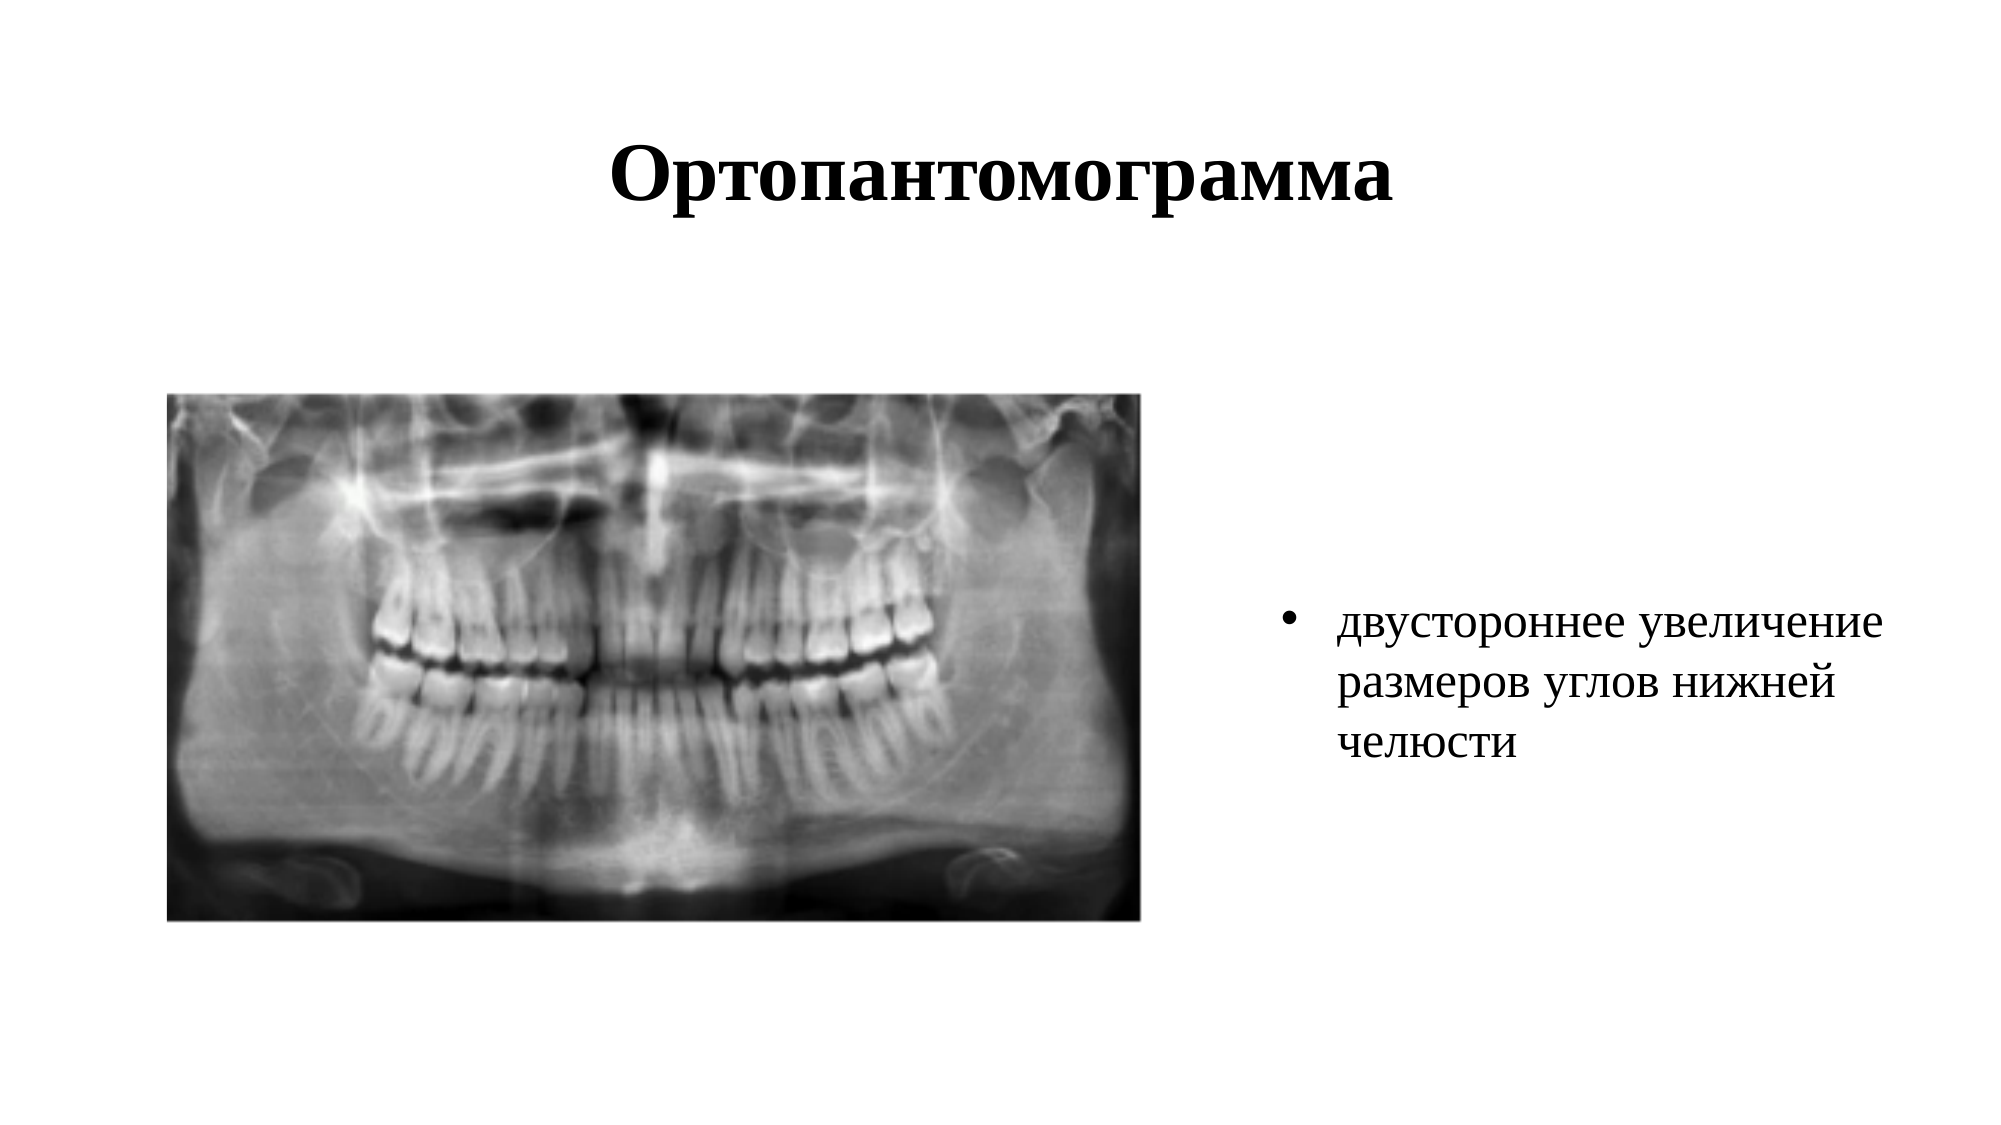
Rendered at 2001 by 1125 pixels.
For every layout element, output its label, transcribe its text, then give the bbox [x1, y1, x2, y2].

title Ортопантомограмма [139, 58, 1864, 276]
picture [166, 390, 1145, 925]
list двустороннее увеличение размеров углов нижней челюсти [1265, 579, 1920, 838]
